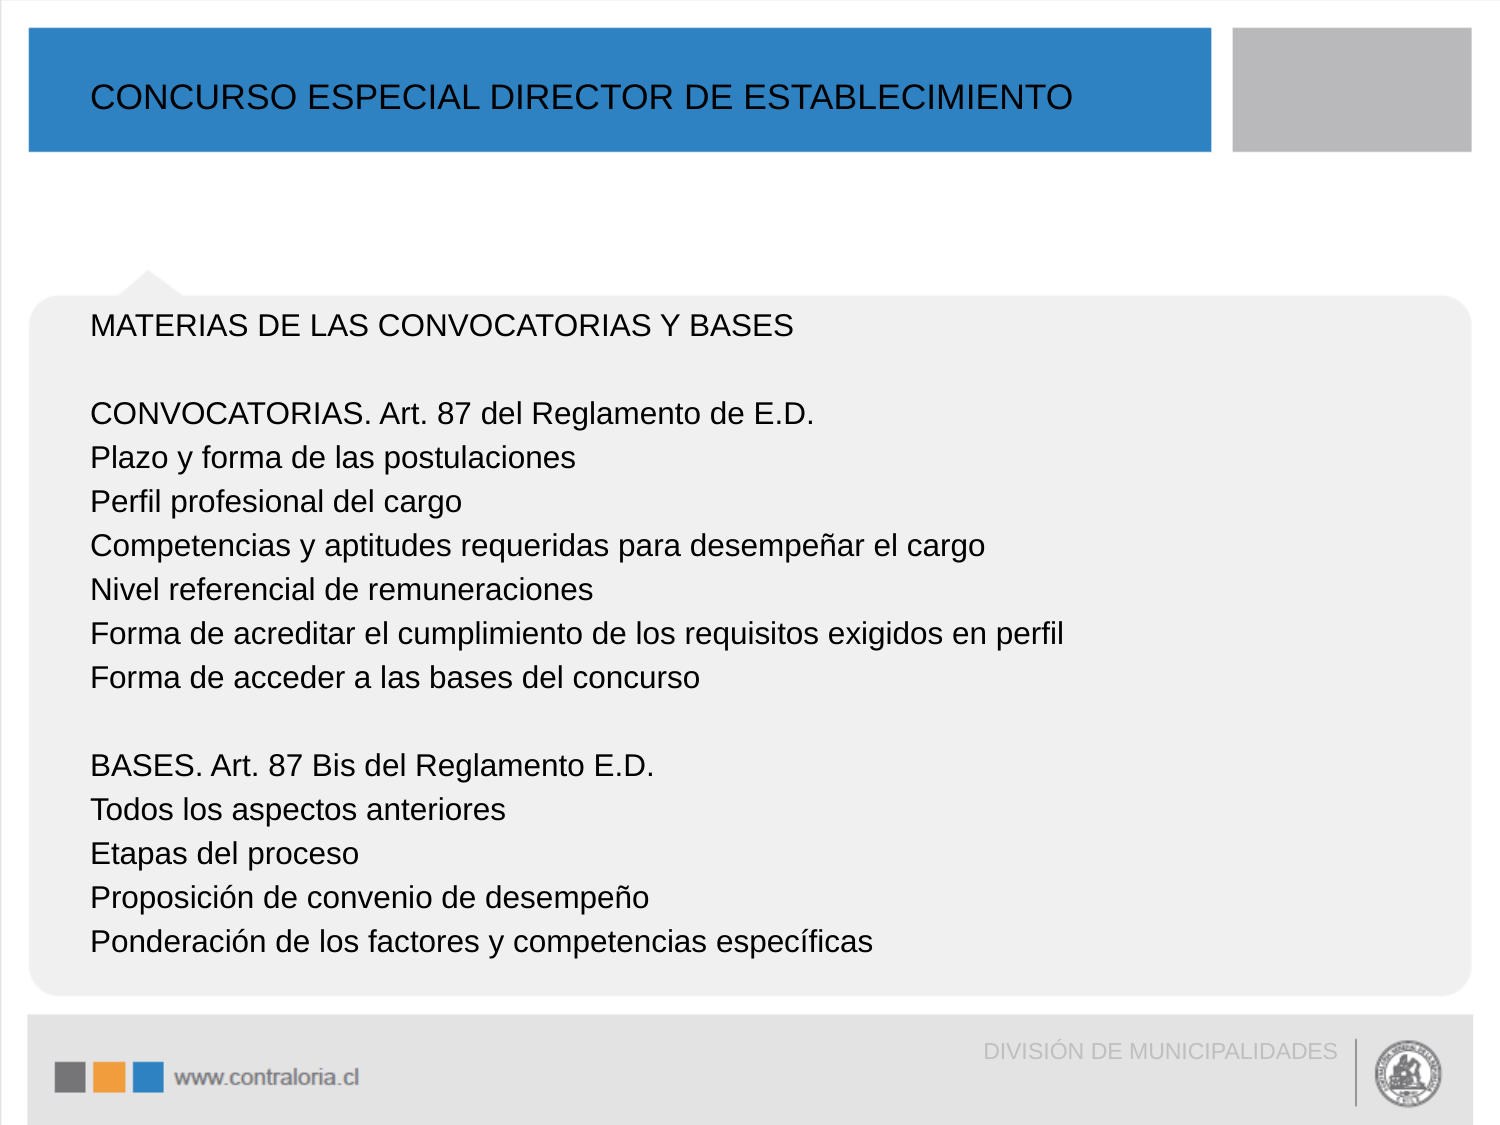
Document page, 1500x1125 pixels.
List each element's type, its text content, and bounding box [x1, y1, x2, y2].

list MATERIAS DE LAS CONVOCATORIAS Y BASES CONVOCATORIAS. Art. 87 del Reglamento de E.D. Plazo y forma de las postulaciones Perfil profesional del cargo Competencias y aptitudes requeridas para desempeñar el cargo Nivel referencial de remuneraciones Forma de acreditar el cumplimiento de los requisitos exigidos en perfil Forma de acceder a las bases del concurso BASES. Art. 87 Bis del Reglamento E.D. Todos los aspectos anteriores Etapas del proceso Proposición de convenio de desempeño Ponderación de los factores y competencias específicas [74, 297, 1447, 968]
picture [0, 0, 1500, 1125]
title CONCURSO ESPECIAL DIRECTOR DE ESTABLECIMIENTO [74, 44, 1098, 147]
list DIVISIÓN DE MUNICIPALIDADES [290, 1029, 1354, 1073]
